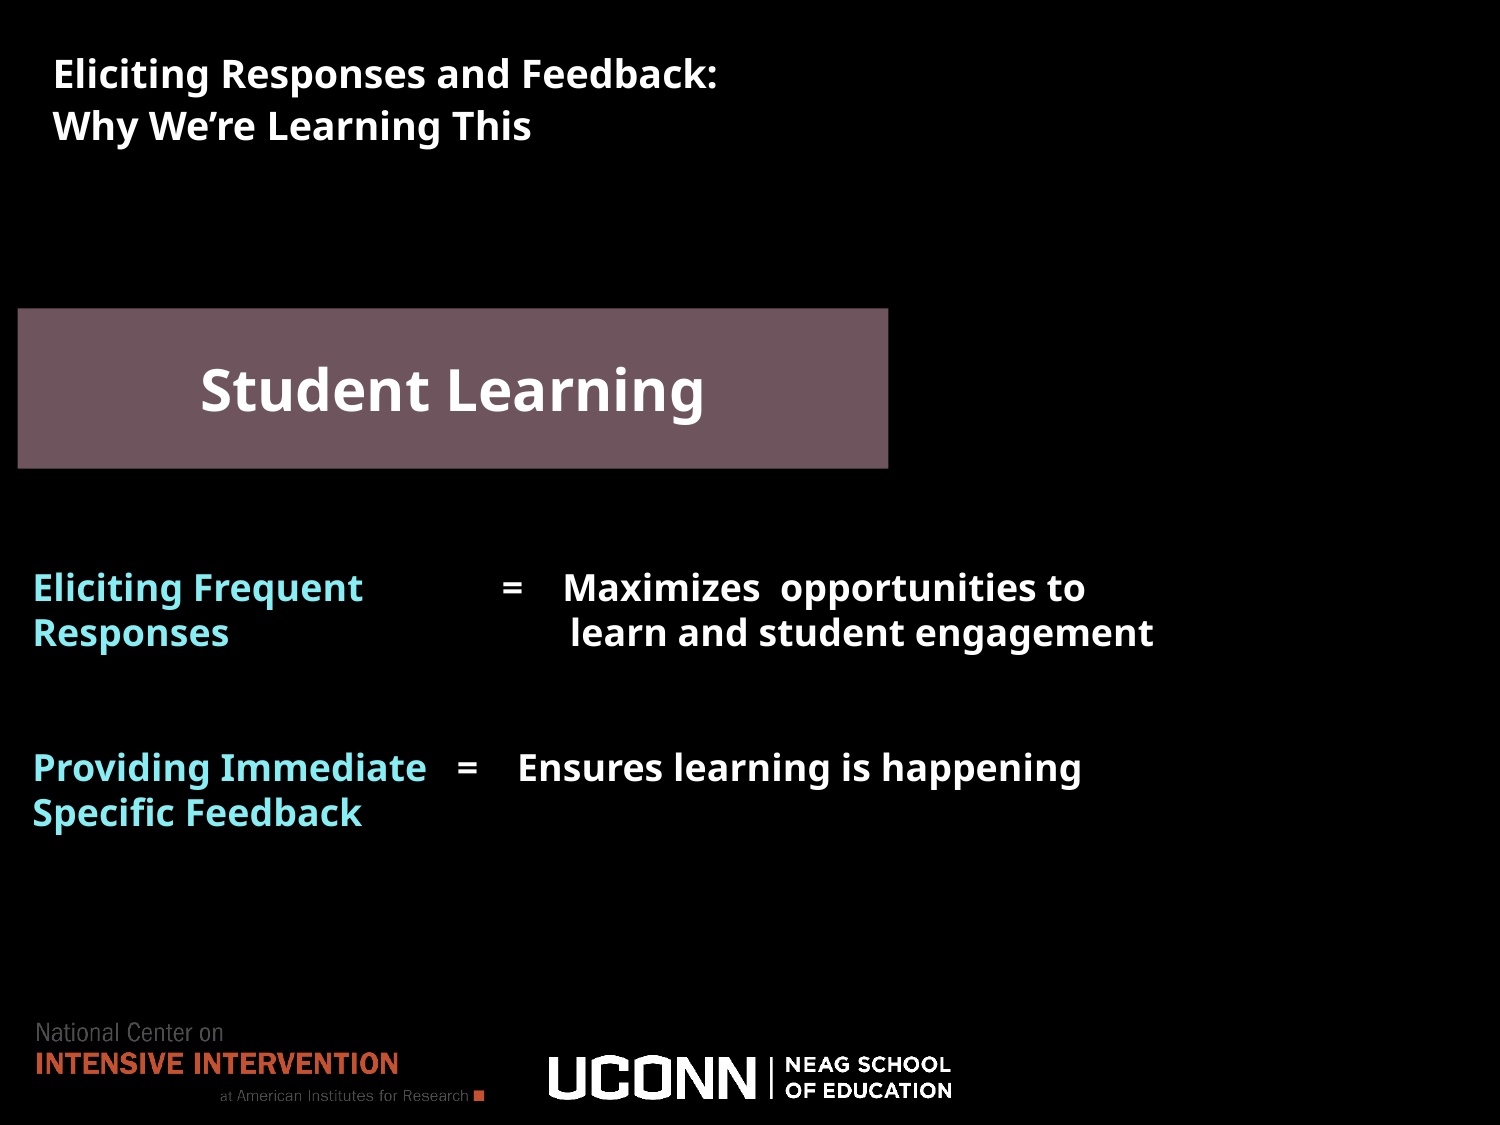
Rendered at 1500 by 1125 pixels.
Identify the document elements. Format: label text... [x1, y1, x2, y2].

text_box Student Learning [17, 307, 889, 470]
title Eliciting Responses and Feedback: Why We’re Learning This [37, 37, 1463, 158]
picture [549, 1055, 951, 1100]
text_box Eliciting Frequent = Maximizes opportunities to Responses learn and student engagement Providing Immediate = Ensures learning is happening Specific Feedback [17, 556, 1357, 841]
picture [30, 1014, 491, 1109]
